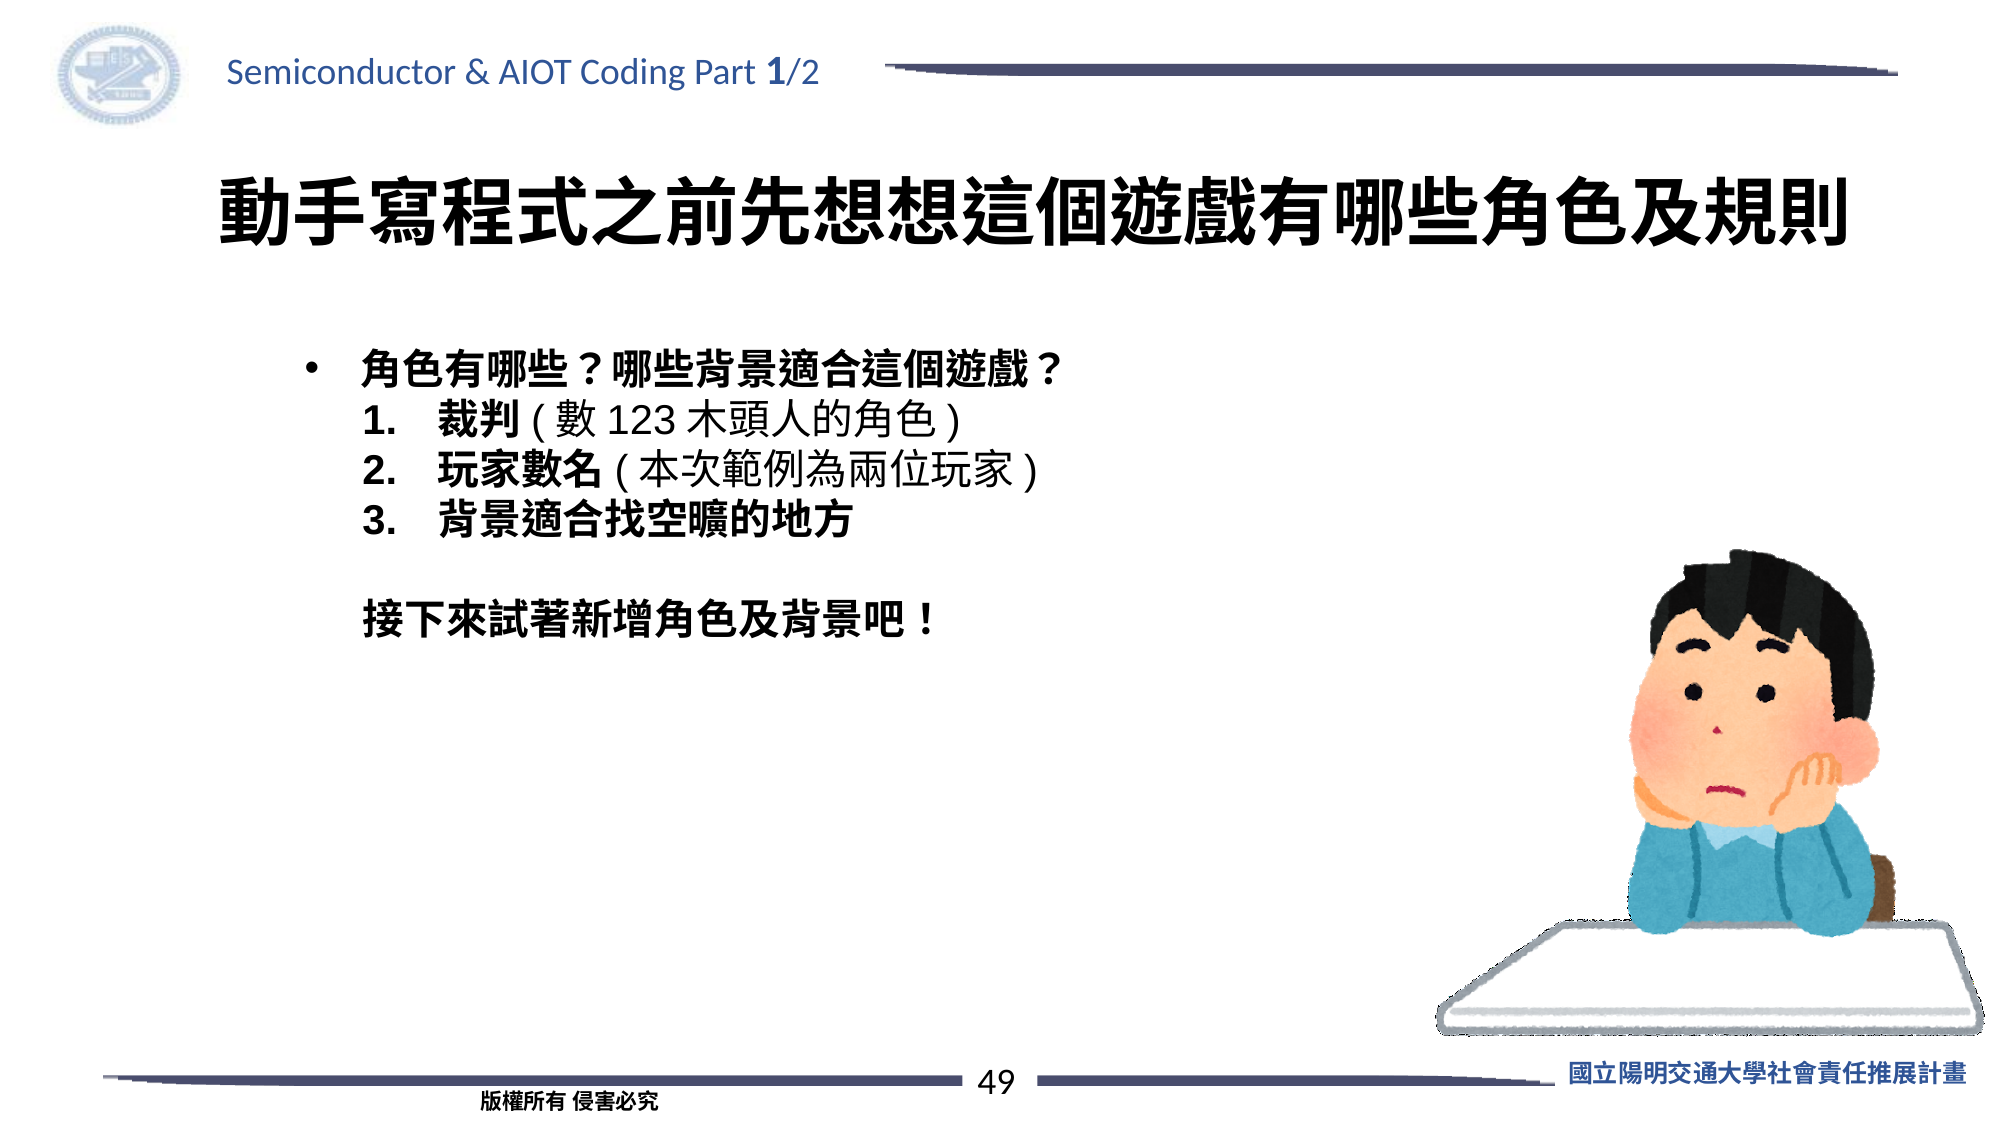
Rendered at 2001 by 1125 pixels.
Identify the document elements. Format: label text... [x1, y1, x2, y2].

picture [94, 1072, 962, 1090]
text_box 角色有哪些？哪些背景適合這個遊戲？ 裁判(數123木頭人的角色) 玩家數名(本次範例為兩位玩家) 背景適合找空曠的地方 接下來試著新增角色及背景吧！ [289, 335, 1711, 786]
picture [1314, 429, 1993, 1058]
title 動手寫程式之前先想想這個遊戲有哪些角色及規則 [203, 168, 1895, 265]
picture [878, 59, 1901, 80]
picture [1038, 1072, 1559, 1090]
picture [50, 22, 189, 129]
